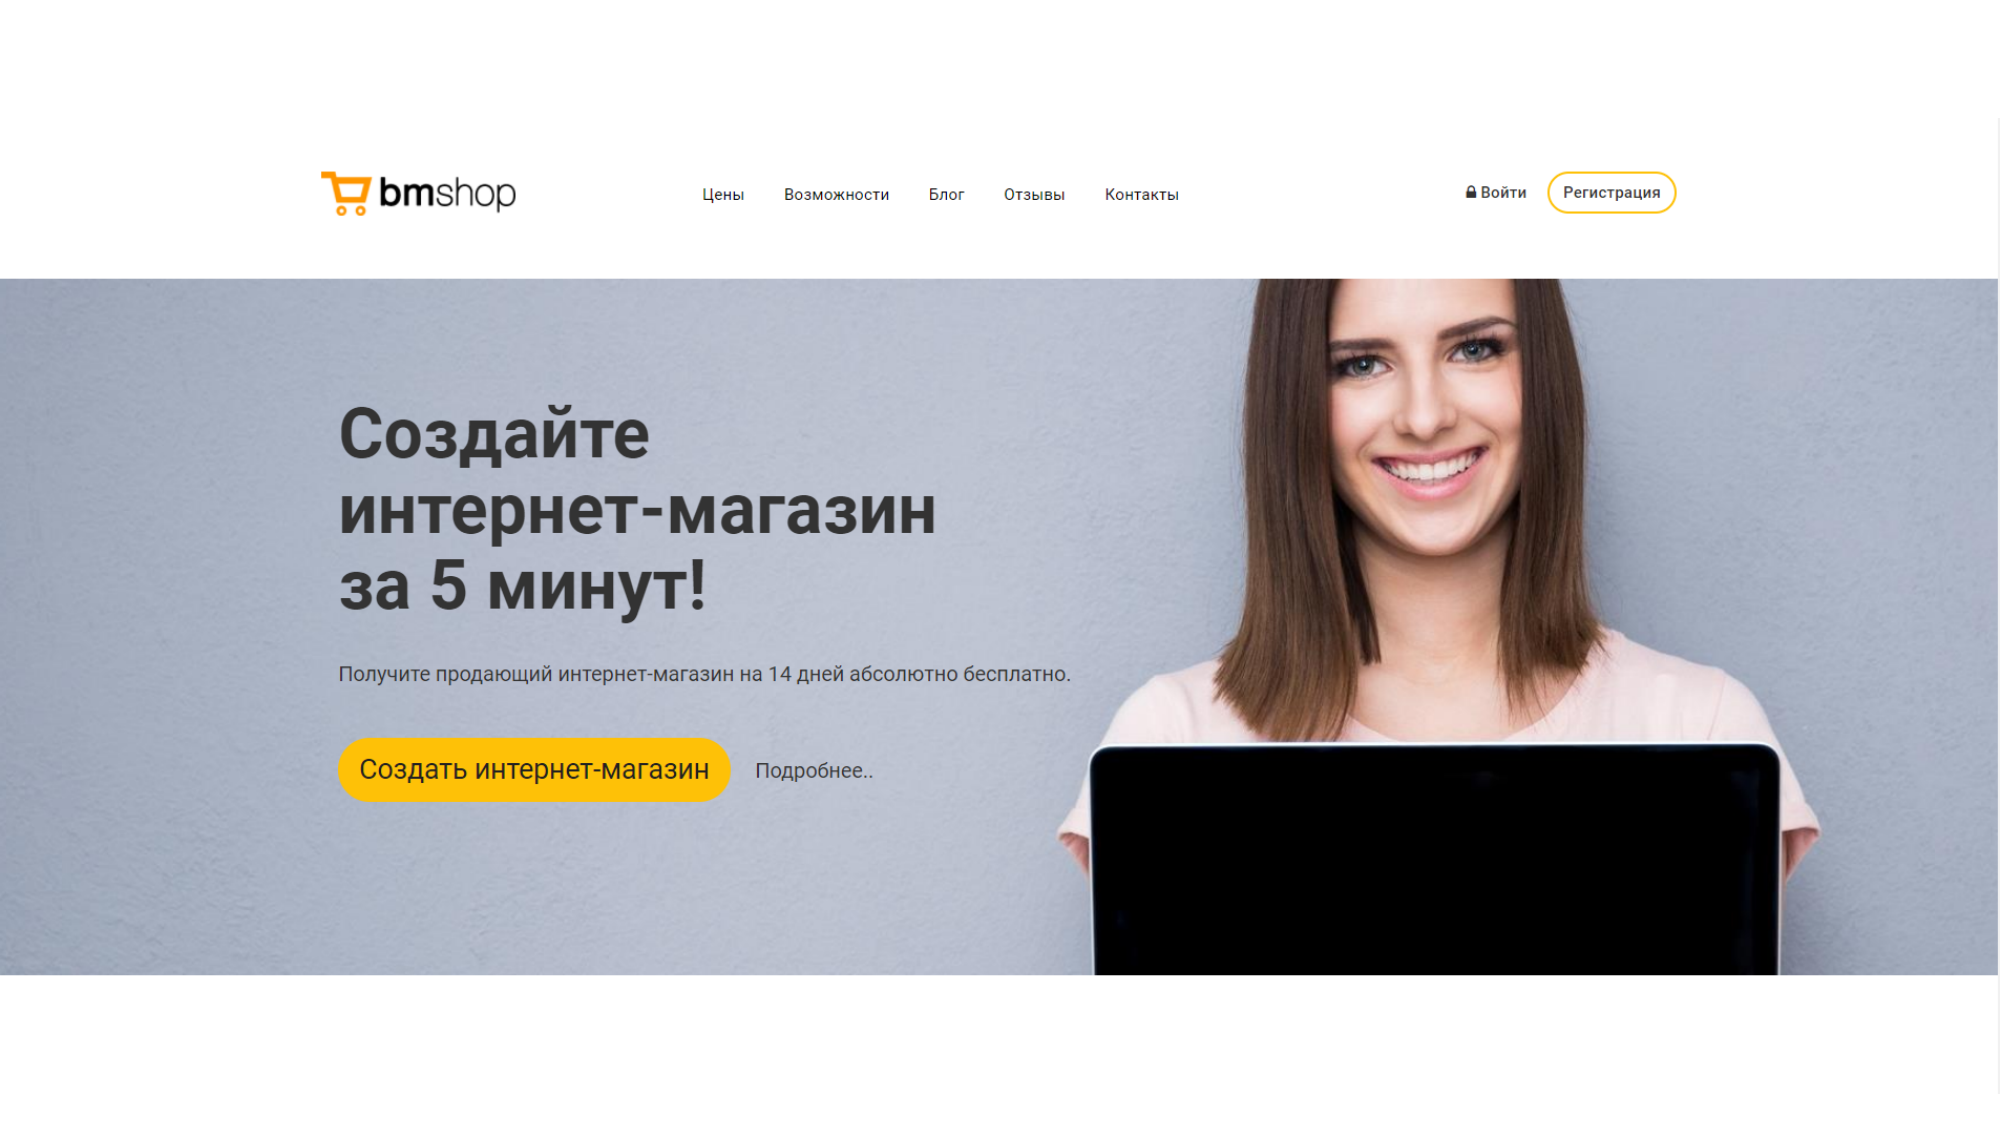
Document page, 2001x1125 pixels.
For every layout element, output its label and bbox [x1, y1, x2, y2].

picture [0, 118, 2000, 1094]
